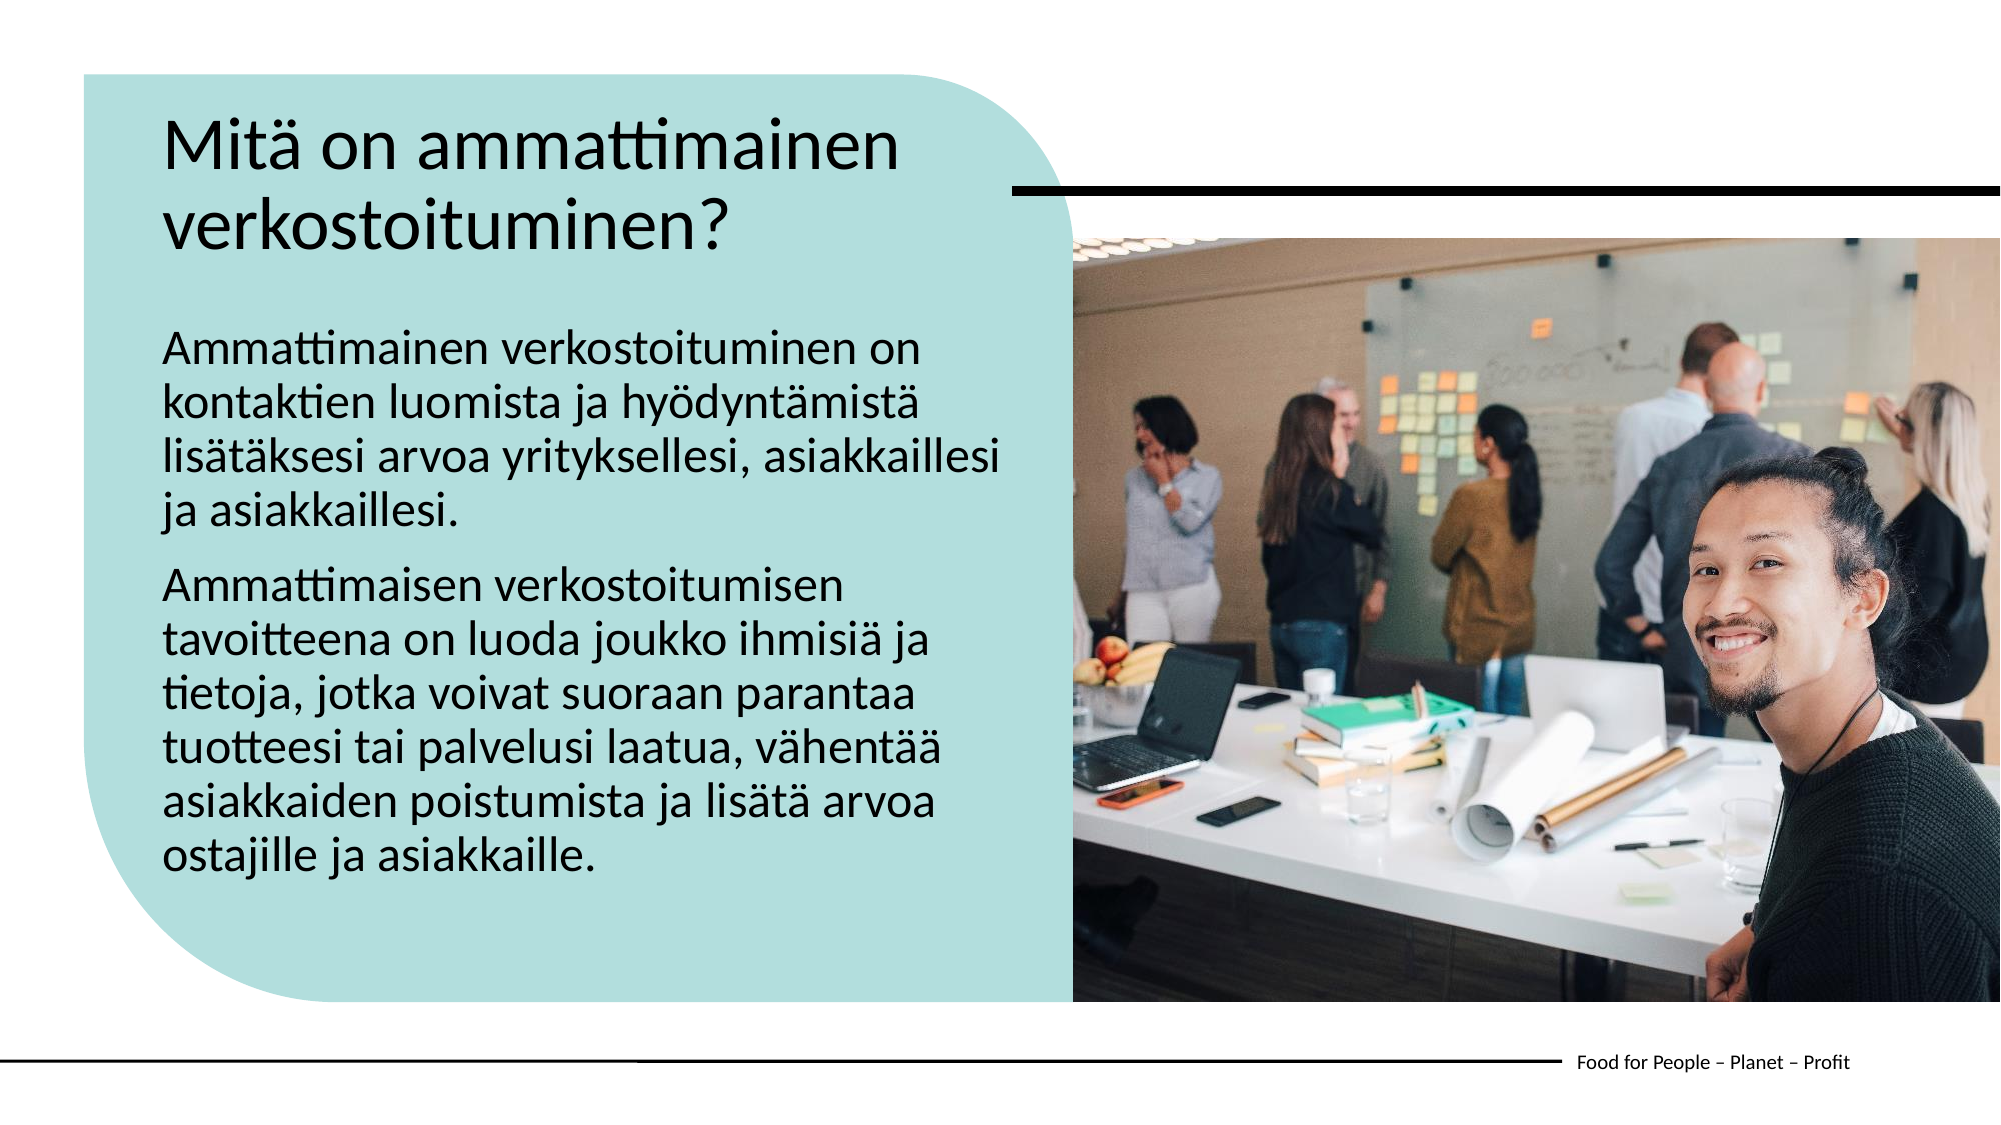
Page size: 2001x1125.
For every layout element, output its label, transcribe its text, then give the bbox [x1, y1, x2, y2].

list Mitä on ammattimainen verkostoituminen? [147, 96, 967, 260]
list Ammattimainen verkostoituminen on kontaktien luomista ja hyödyntämistä lisätäksesi arvoa yrityksellesi, asiakkaillesi ja asiakkaillesi. Ammattimaisen verkostoitumisen tavoitteena on luoda joukko ihmisiä ja tietoja, jotka voivat suoraan parantaa tuotteesi tai palvelusi laatua, vähentää asiakkaiden poistumista ja lisätä arvoa ostajille ja asiakkaille. [147, 314, 1028, 811]
picture [1073, 238, 2000, 1003]
